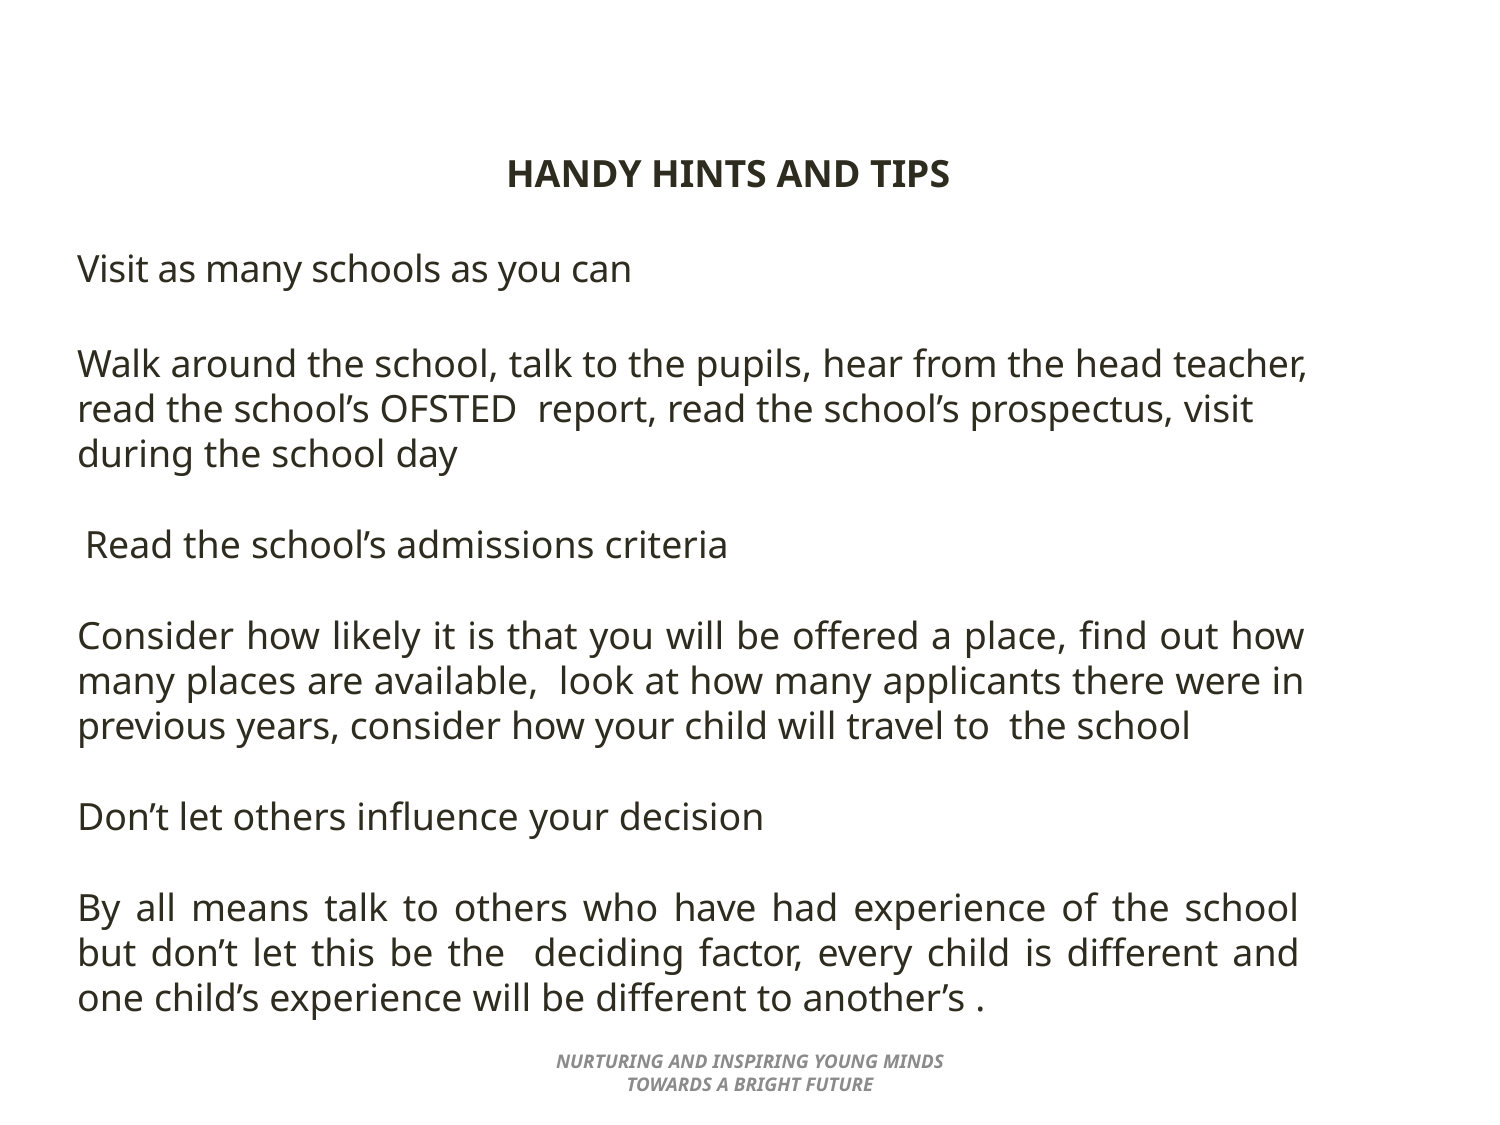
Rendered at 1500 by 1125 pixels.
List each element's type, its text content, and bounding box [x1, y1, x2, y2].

text_box Visit as many schools as you can Walk around the school, talk to the pupils, hear from the head teacher, read the school’s OFSTED report, read the school’s prospectus, visit during the school day Read the school’s admissions criteria Consider how likely it is that you will be offered a place, find out how many places are available, look at how many applicants there were in previous years, consider how your child will travel to the school Don’t let others influence your decision By all means talk to others who have had experience of the school but don’t let this be the deciding factor, every child is different and one child’s experience will be different to another’s . [75, 243, 1341, 1019]
footer NURTURING AND INSPIRING YOUNG MINDS TOWARDS A BRIGHT FUTURE [496, 1042, 1004, 1103]
text_box HANDY HINTS AND TIPS [437, 149, 1019, 196]
